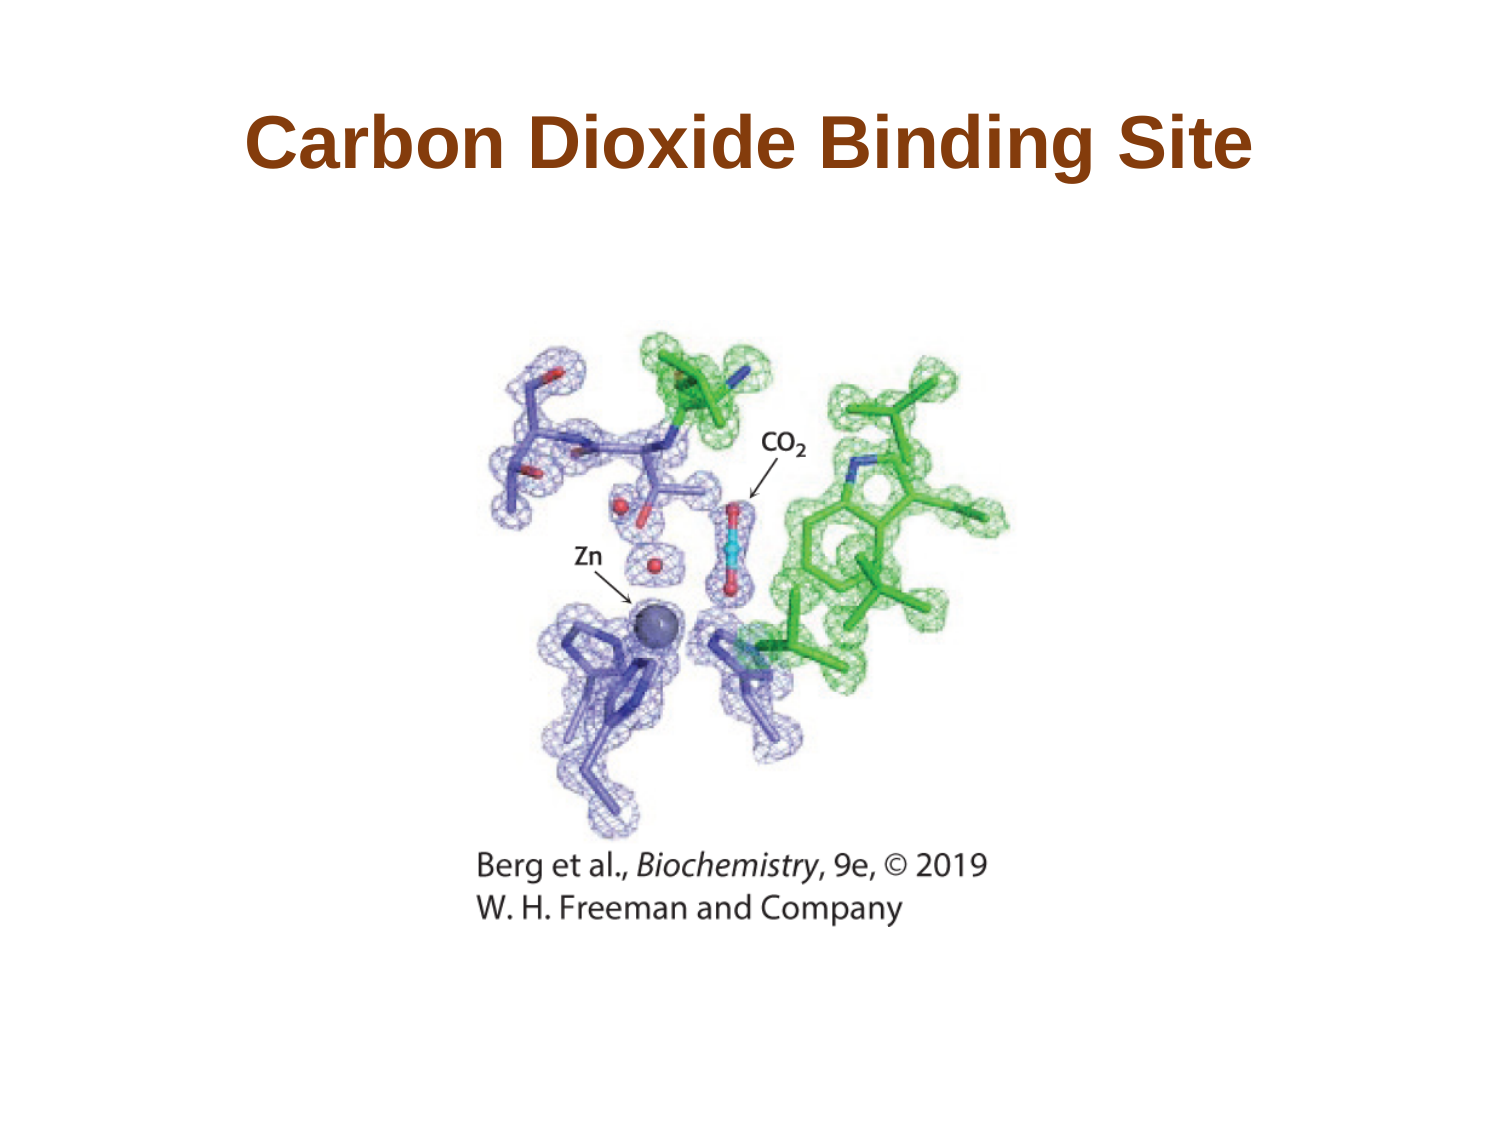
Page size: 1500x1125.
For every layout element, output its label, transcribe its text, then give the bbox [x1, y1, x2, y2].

title Carbon Dioxide Binding Site [75, 45, 1425, 233]
picture [308, 320, 1192, 928]
